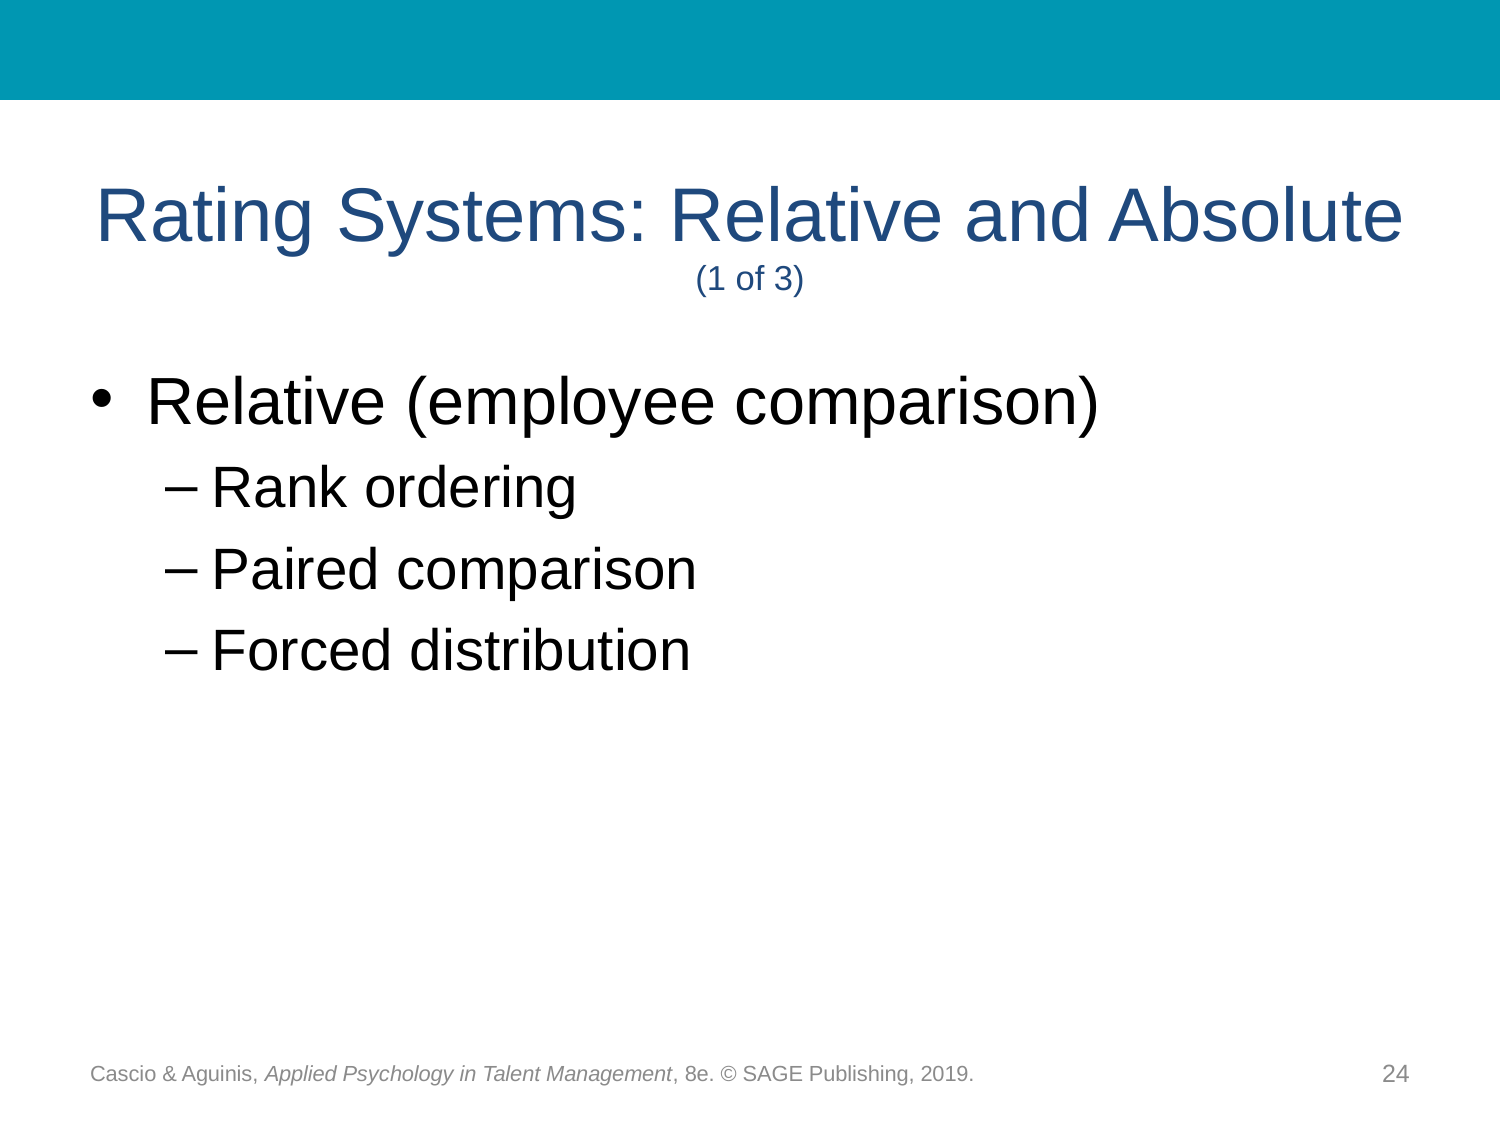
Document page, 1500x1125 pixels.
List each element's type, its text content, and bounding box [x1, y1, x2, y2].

title Rating Systems: Relative and Absolute (1 of 3) [75, 137, 1425, 325]
list Relative (employee comparison) Rank ordering Paired comparison Forced distribution [75, 350, 1425, 1005]
footer Cascio & Aguinis, Applied Psychology in Talent Management, 8e. © SAGE Publishing, 2019. [75, 1042, 1313, 1103]
slide_number 24 [1350, 1042, 1425, 1103]
